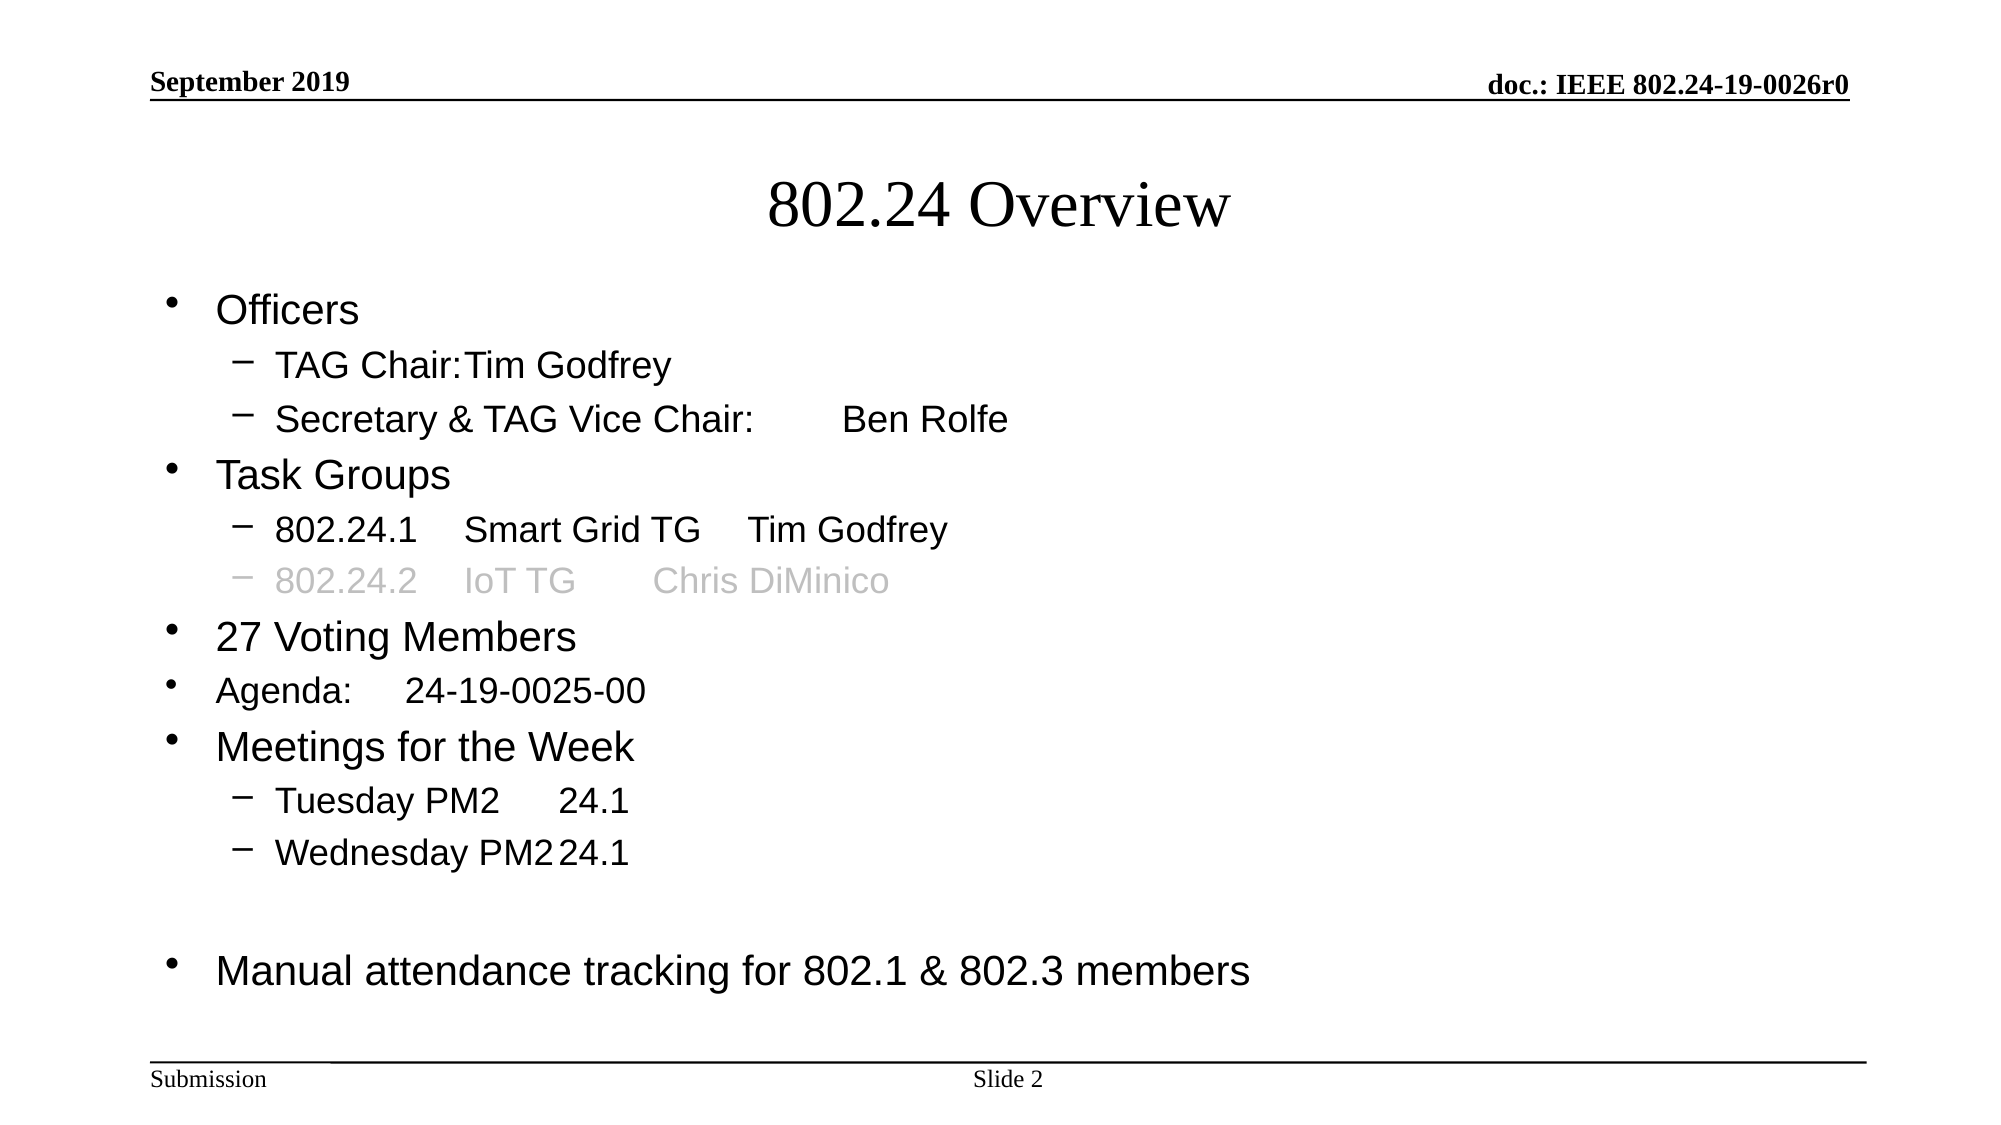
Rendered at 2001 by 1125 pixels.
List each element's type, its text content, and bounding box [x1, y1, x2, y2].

list Officers TAG Chair: Tim Godfrey Secretary & TAG Vice Chair: Ben Rolfe Task Groups 802.24.1 Smart Grid TG Tim Godfrey 802.24.2 IoT TG Chris DiMinico 27 Voting Members Agenda: 24-19-0025-00 Meetings for the Week Tuesday PM2 24.1 Wednesday PM2 24.1 Manual attendance tracking for 802.1 & 802.3 members [150, 275, 1863, 1013]
slide_number Slide 2 [972, 1062, 1044, 1093]
title 802.24 Overview [150, 112, 1850, 275]
